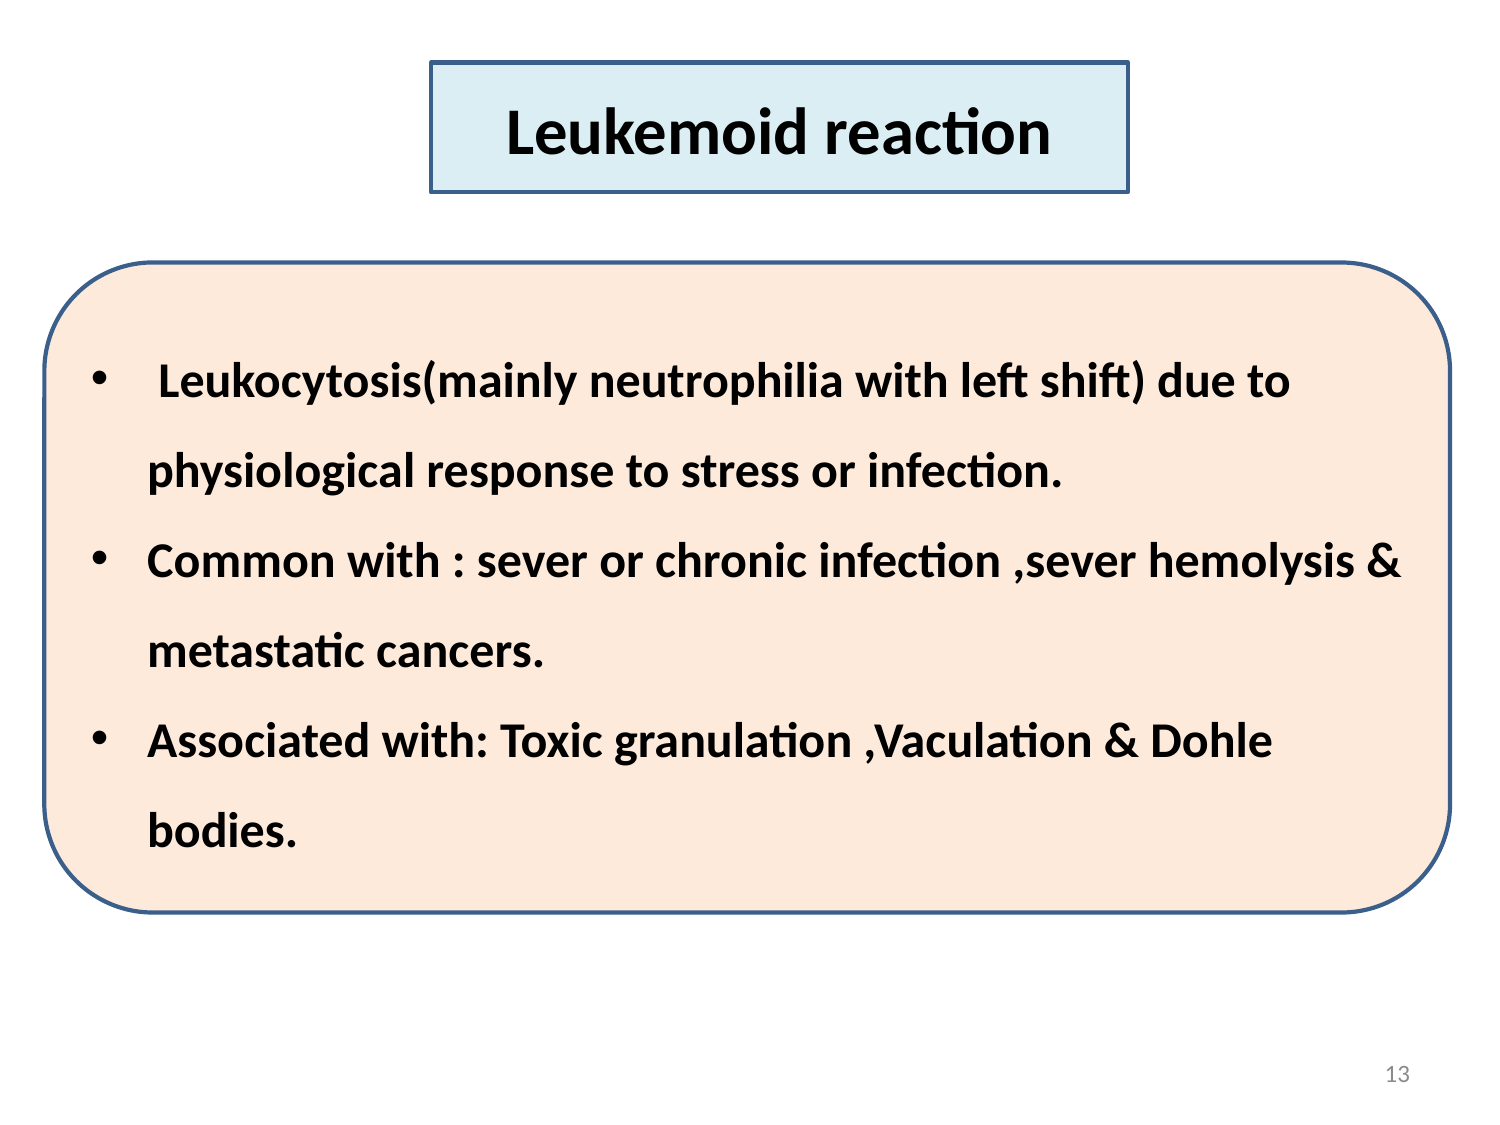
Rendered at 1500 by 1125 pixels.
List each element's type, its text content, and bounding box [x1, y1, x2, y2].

text_box Leukemoid reaction [429, 60, 1130, 194]
text_box Leukocytosis(mainly neutrophilia with left shift) due to physiological response to stress or infection. Common with : sever or chronic infection ,sever hemolysis & metastatic cancers. Associated with: Toxic granulation ,Vaculation & Dohle bodies. [42, 260, 1453, 915]
slide_number 13 [1074, 1042, 1425, 1103]
